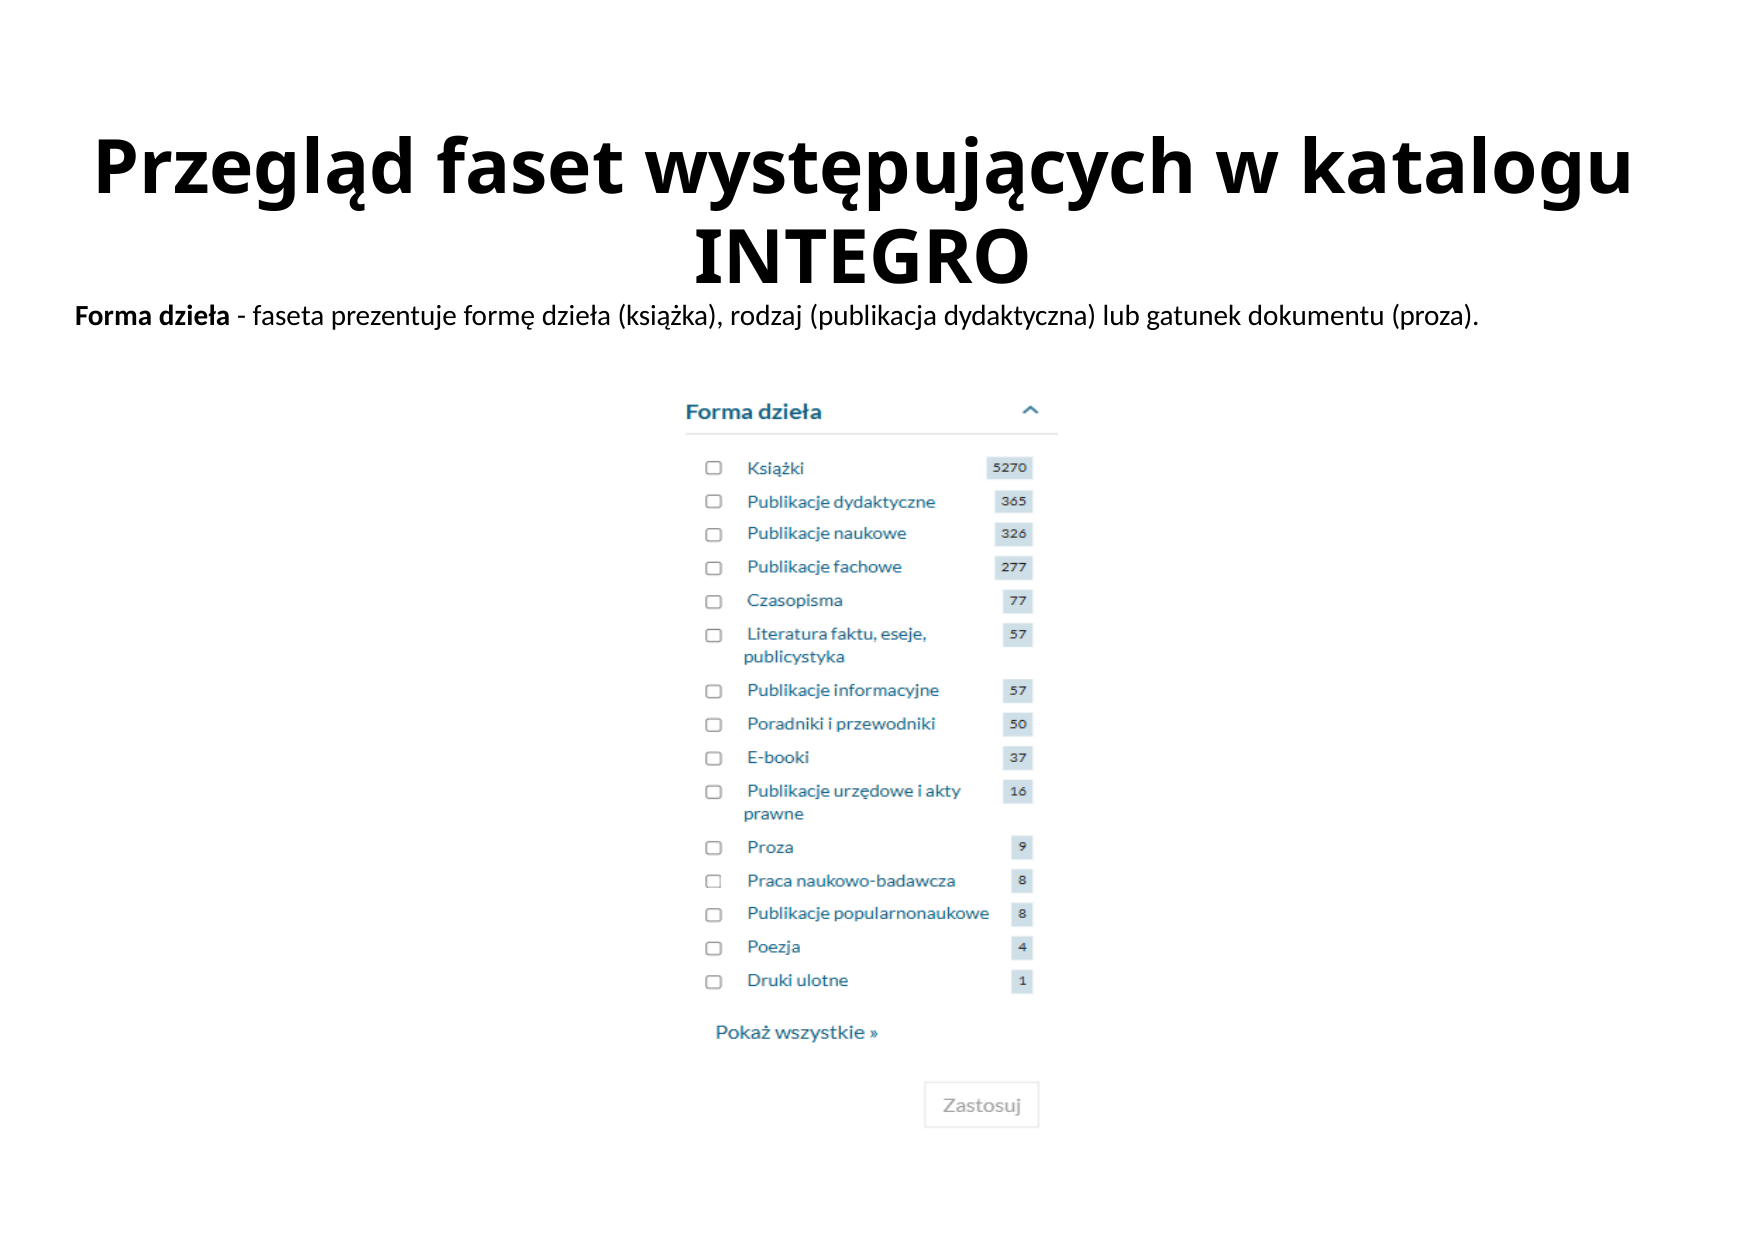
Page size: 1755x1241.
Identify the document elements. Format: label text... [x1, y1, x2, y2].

picture [651, 382, 1059, 1142]
text_box Forma dzieła - faseta prezentuje formę dzieła (książka), rodzaj (publikacja dydaktyczna) lub gatunek dokumentu (proza). [72, 294, 1498, 332]
title Przegląd faset występujących w katalogu INTEGRO [72, 116, 1653, 326]
